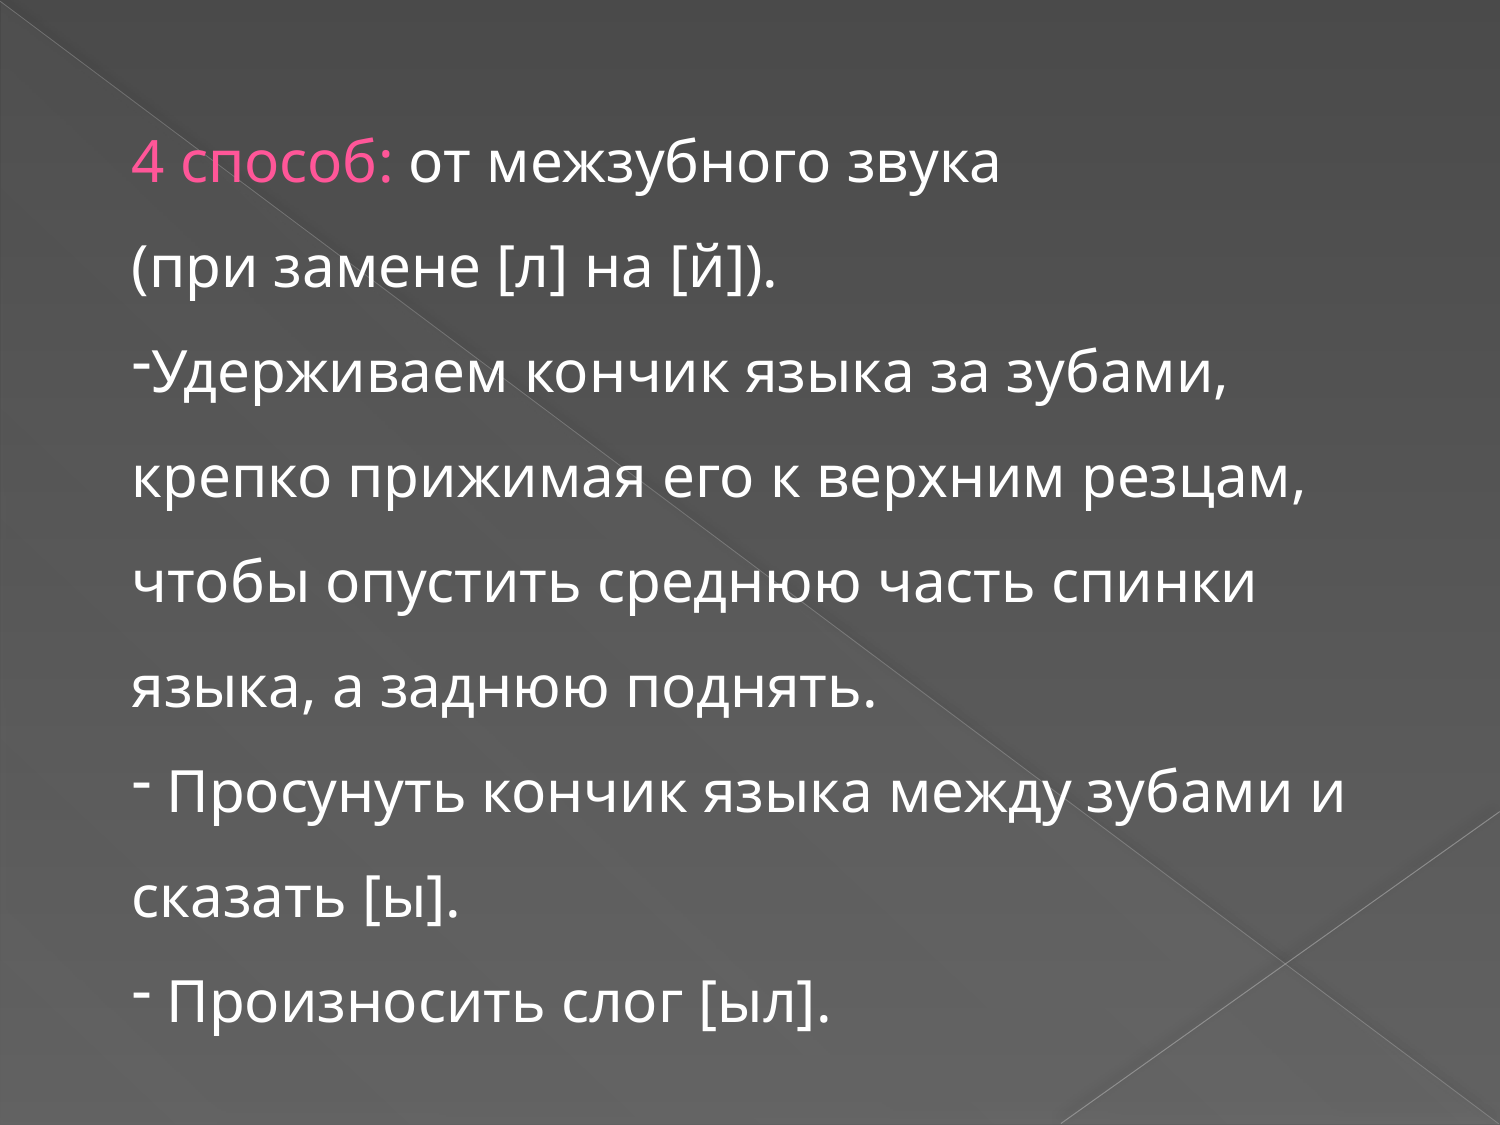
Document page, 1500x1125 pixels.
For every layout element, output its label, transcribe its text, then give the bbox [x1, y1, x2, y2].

text_box 4 способ: от межзубного звука (при замене [л] на [й]). Удерживаем кончик языка за зубами, крепко прижимая его к верхним резцам, чтобы опустить среднюю часть спинки языка, а заднюю поднять. Просунуть кончик языка между зубами и сказать [ы]. Произносить слог [ыл]. [117, 82, 1383, 1042]
